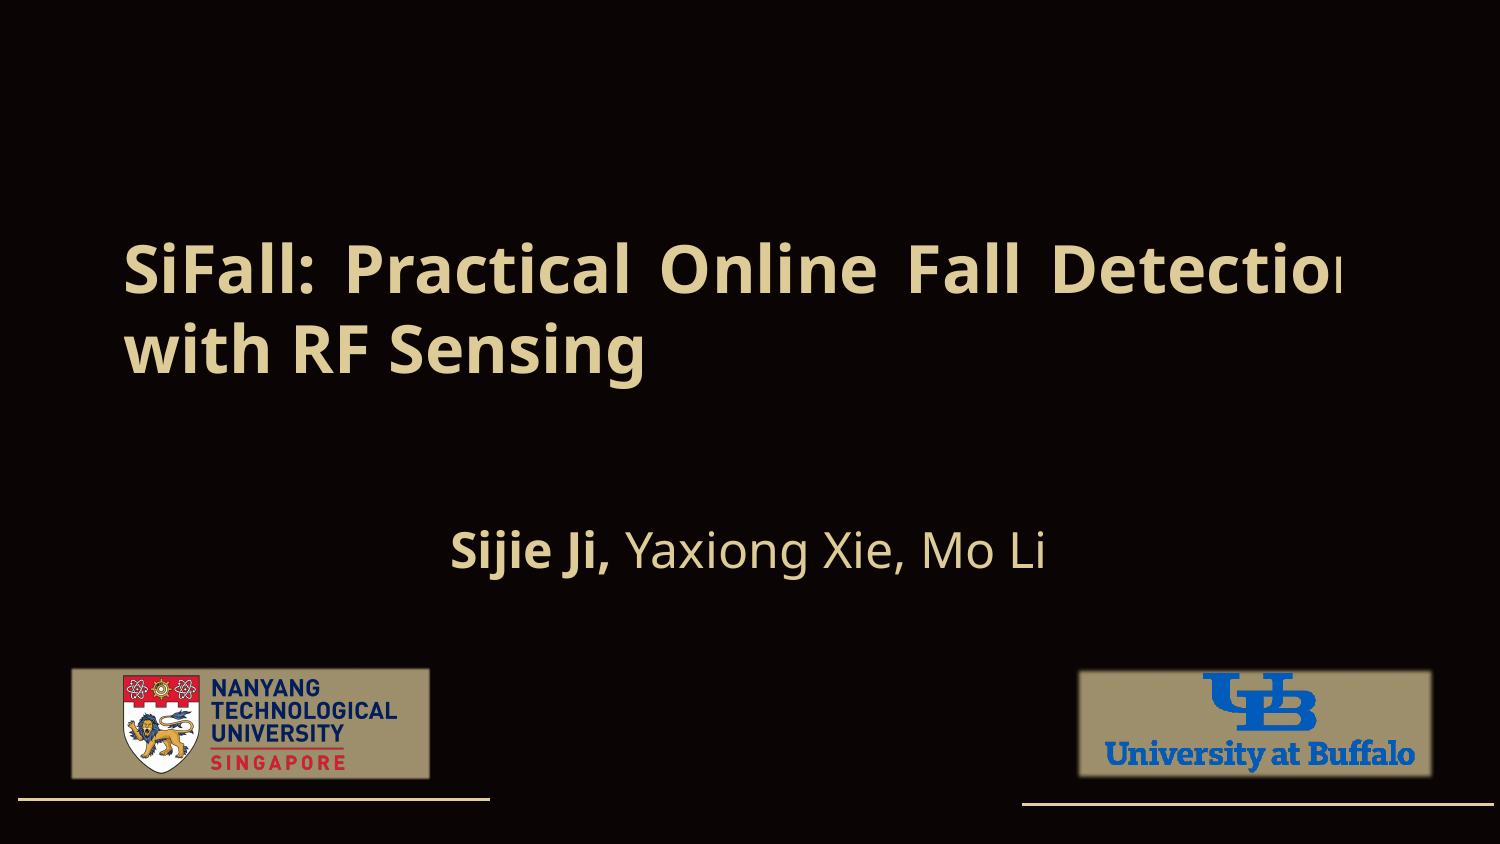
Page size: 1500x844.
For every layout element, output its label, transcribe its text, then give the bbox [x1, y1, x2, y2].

text_box SiFall: Practical Online Fall Detection with RF Sensing [112, 220, 1388, 393]
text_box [88, 512, 1416, 586]
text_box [17, 651, 491, 800]
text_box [1021, 667, 1495, 805]
